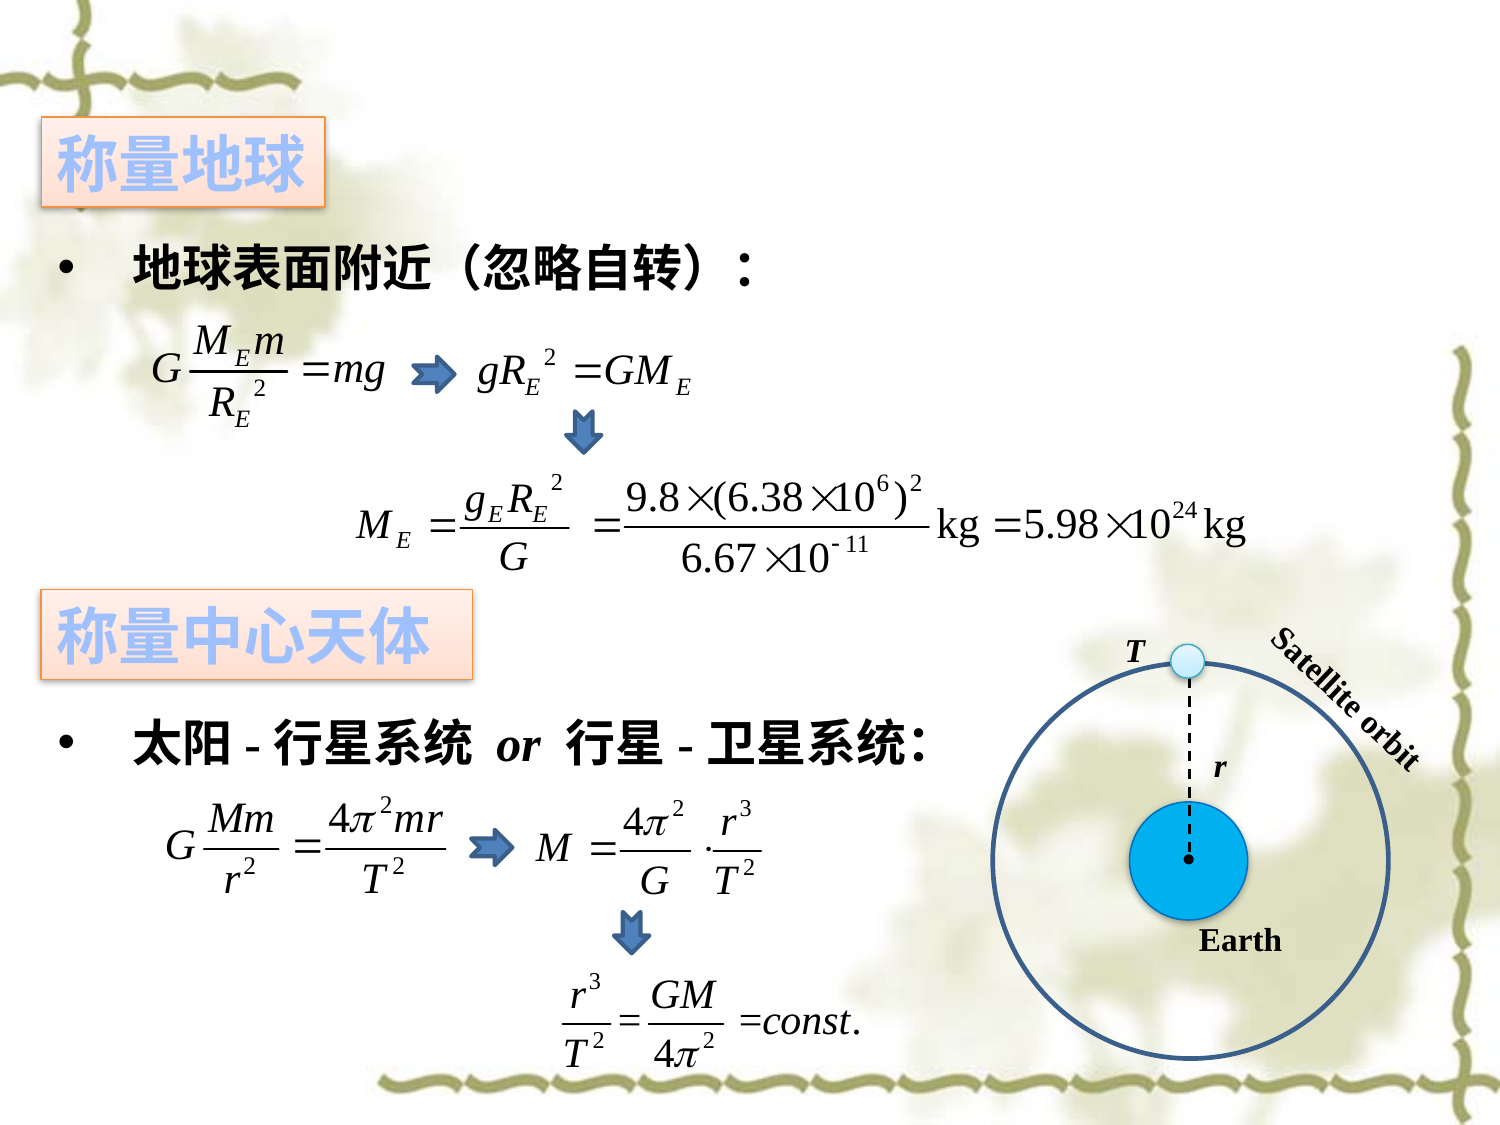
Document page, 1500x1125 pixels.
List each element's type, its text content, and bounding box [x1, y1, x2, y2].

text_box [528, 788, 770, 904]
text_box 地球表面附近（忽略自转）： [42, 228, 821, 304]
text_box [469, 827, 515, 868]
text_box 称量地球 [41, 116, 326, 208]
text_box [612, 913, 652, 956]
picture [0, 0, 1500, 1125]
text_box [555, 961, 731, 1077]
text_box 太阳-行星系统 or 行星-卫星系统： [42, 704, 951, 779]
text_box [468, 337, 702, 407]
text_box [564, 415, 604, 455]
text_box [159, 783, 454, 904]
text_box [732, 1002, 866, 1045]
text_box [992, 621, 1471, 1059]
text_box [145, 313, 396, 437]
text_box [583, 462, 1255, 582]
text_box 称量中心天体 [40, 589, 473, 680]
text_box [348, 461, 580, 581]
text_box [411, 354, 457, 394]
